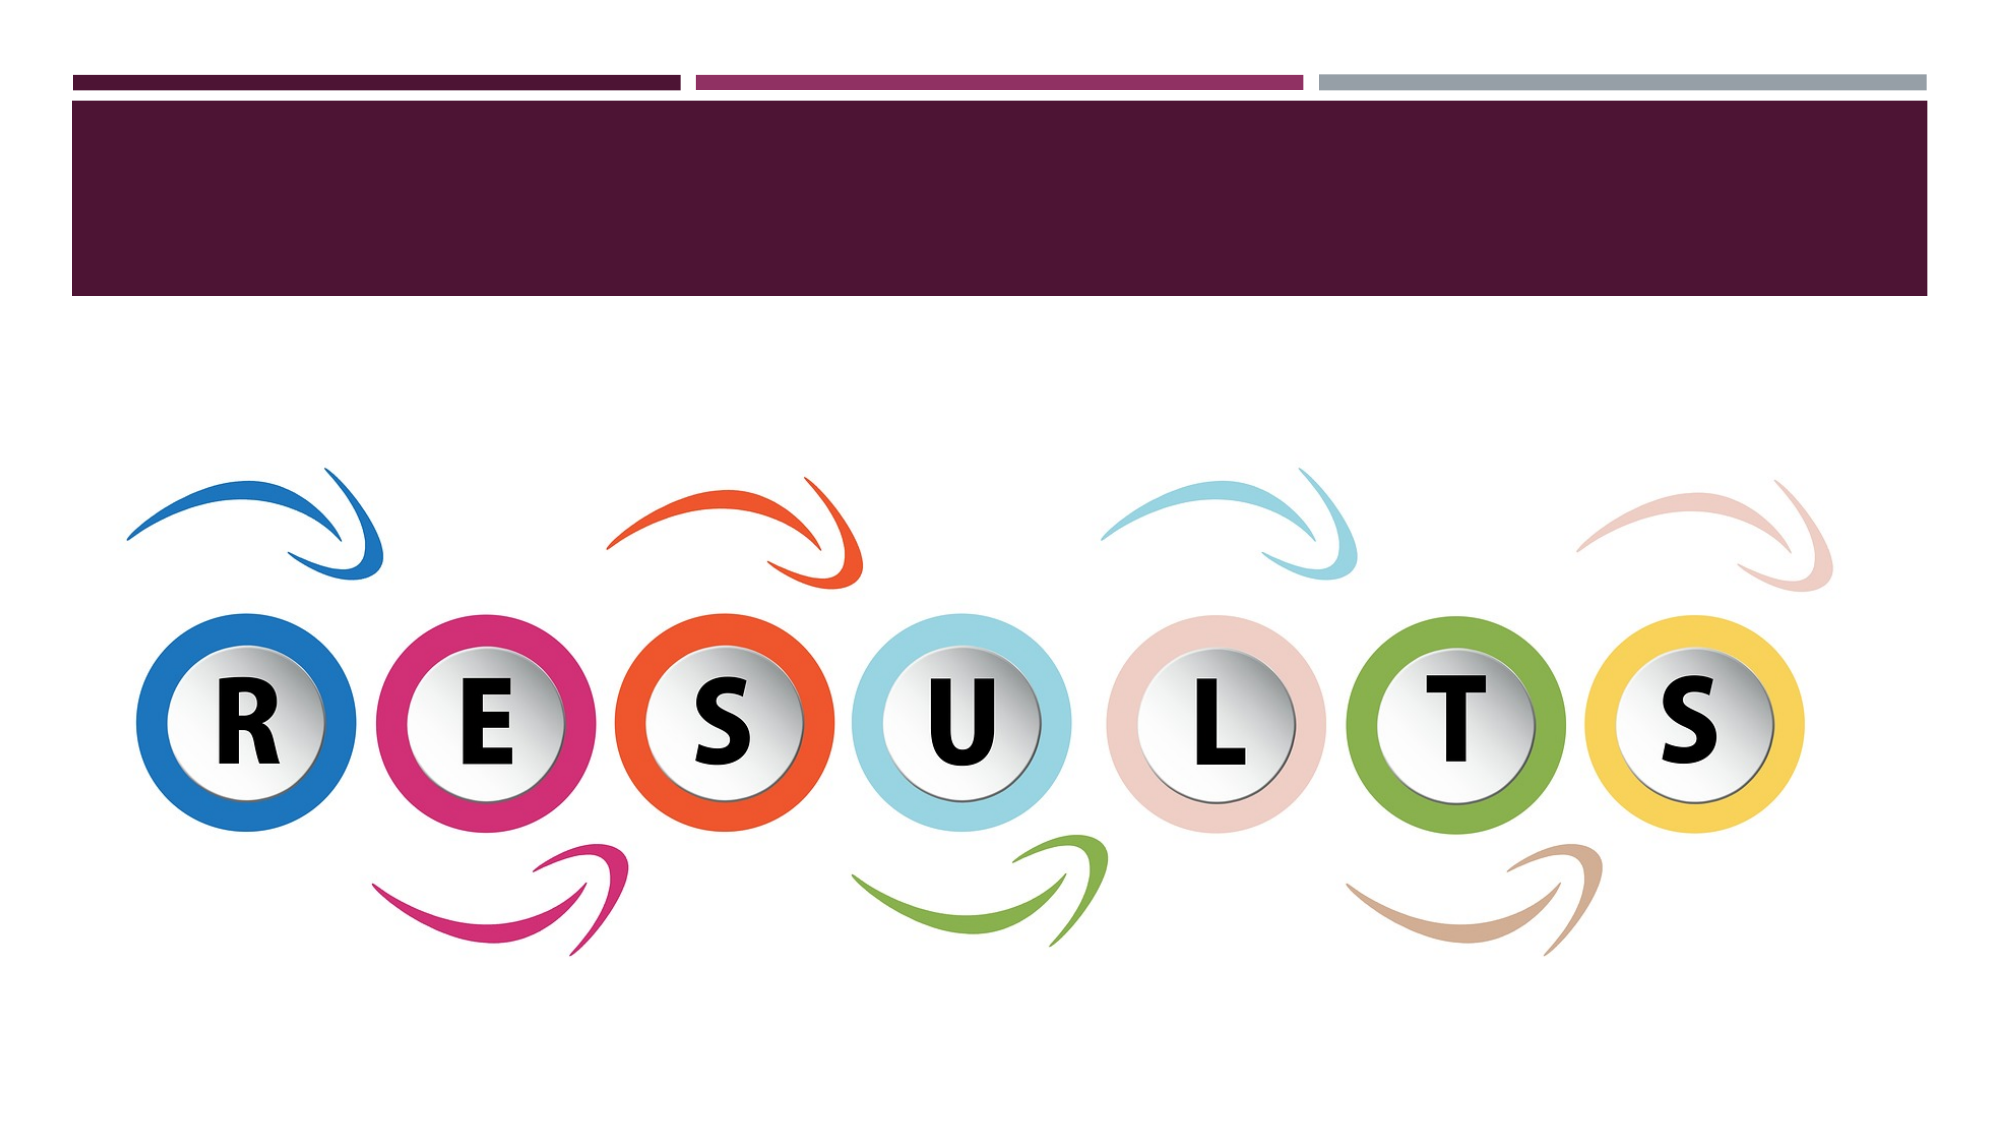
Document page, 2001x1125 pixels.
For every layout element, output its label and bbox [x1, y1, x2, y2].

picture [0, 306, 1938, 1087]
